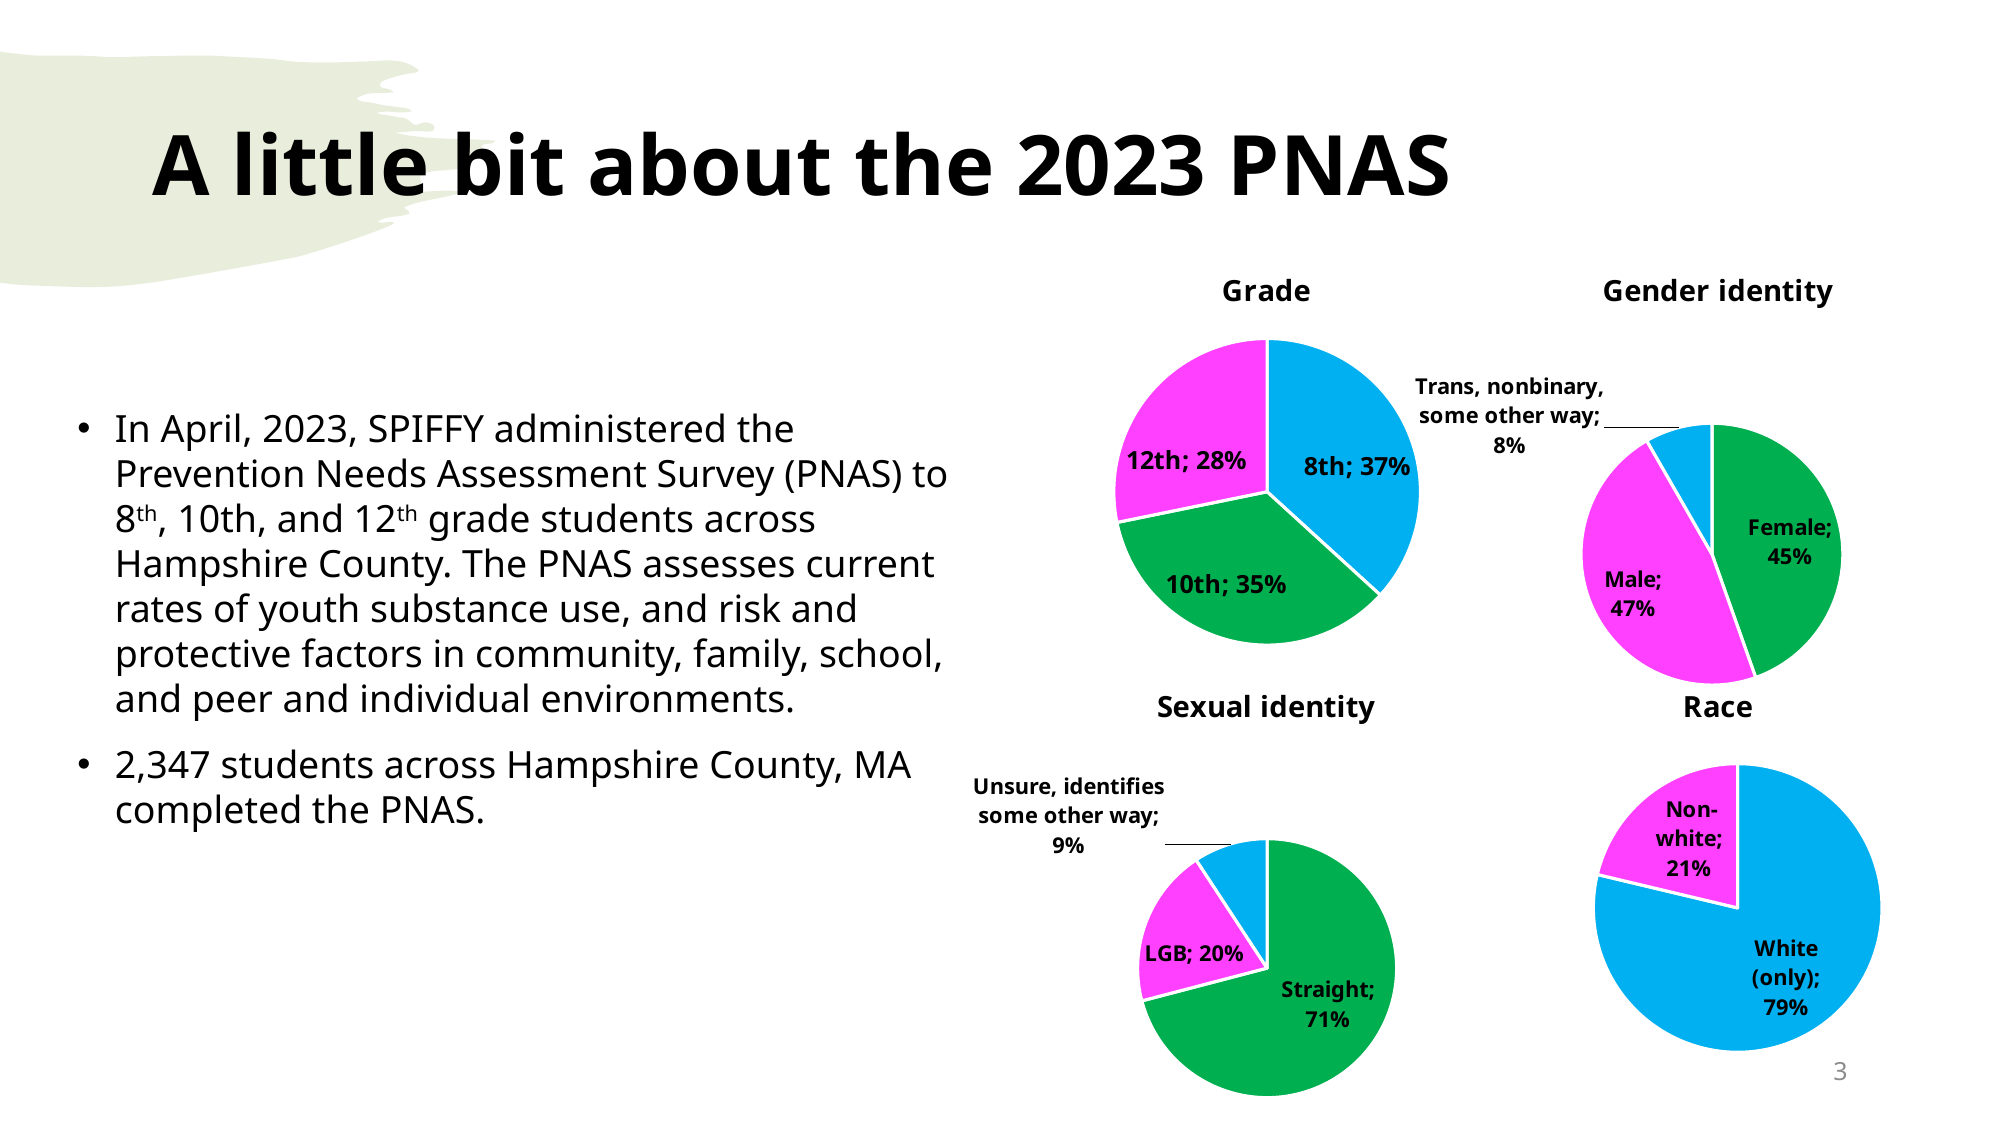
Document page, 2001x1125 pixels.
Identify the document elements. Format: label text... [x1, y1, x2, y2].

list In April, 2023, SPIFFY administered the Prevention Needs Assessment Survey (PNAS) to 8th, 10th, and 12th grade students across Hampshire County. The PNAS assesses current rates of youth substance use, and risk and protective factors in community, family, school, and peer and individual environments. 2,347 students across Hampshire County, MA completed the PNAS. [62, 397, 960, 924]
chart [960, 244, 2000, 1111]
title A little bit about the 2023 PNAS [137, 59, 1863, 278]
